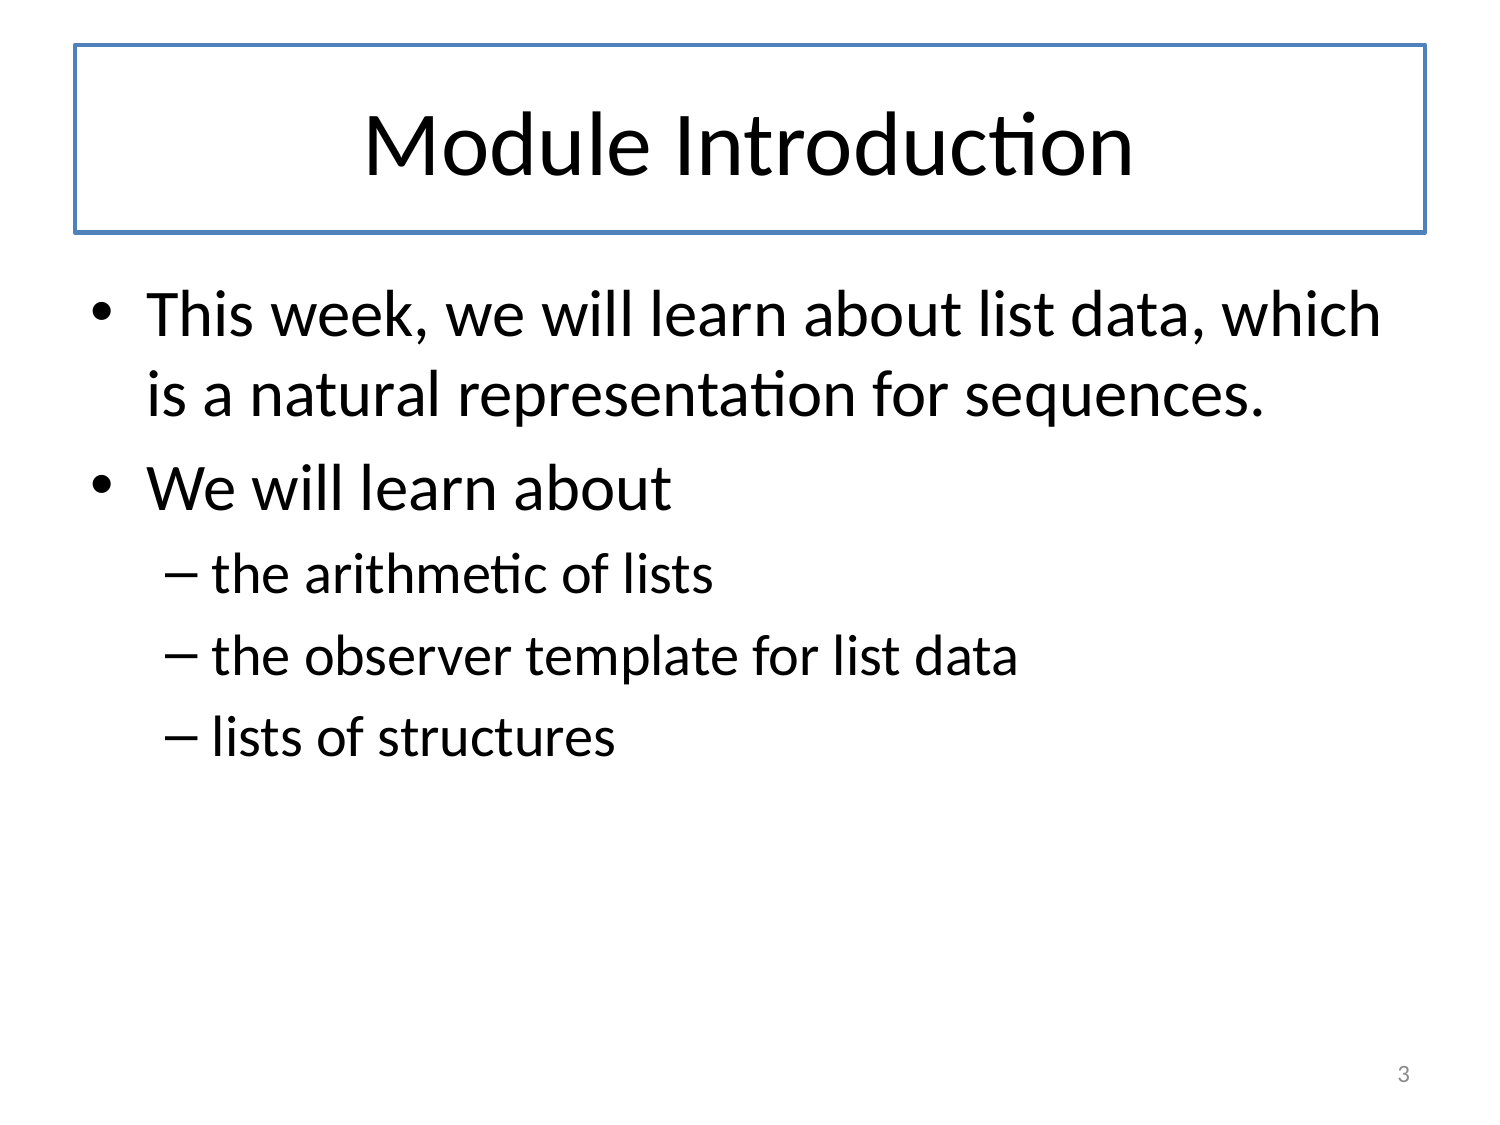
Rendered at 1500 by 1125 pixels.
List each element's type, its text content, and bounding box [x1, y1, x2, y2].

slide_number 3 [1074, 1042, 1425, 1103]
title Module Introduction [73, 43, 1427, 235]
list This week, we will learn about list data, which is a natural representation for sequences. We will learn about the arithmetic of lists the observer template for list data lists of structures [75, 262, 1425, 1005]
